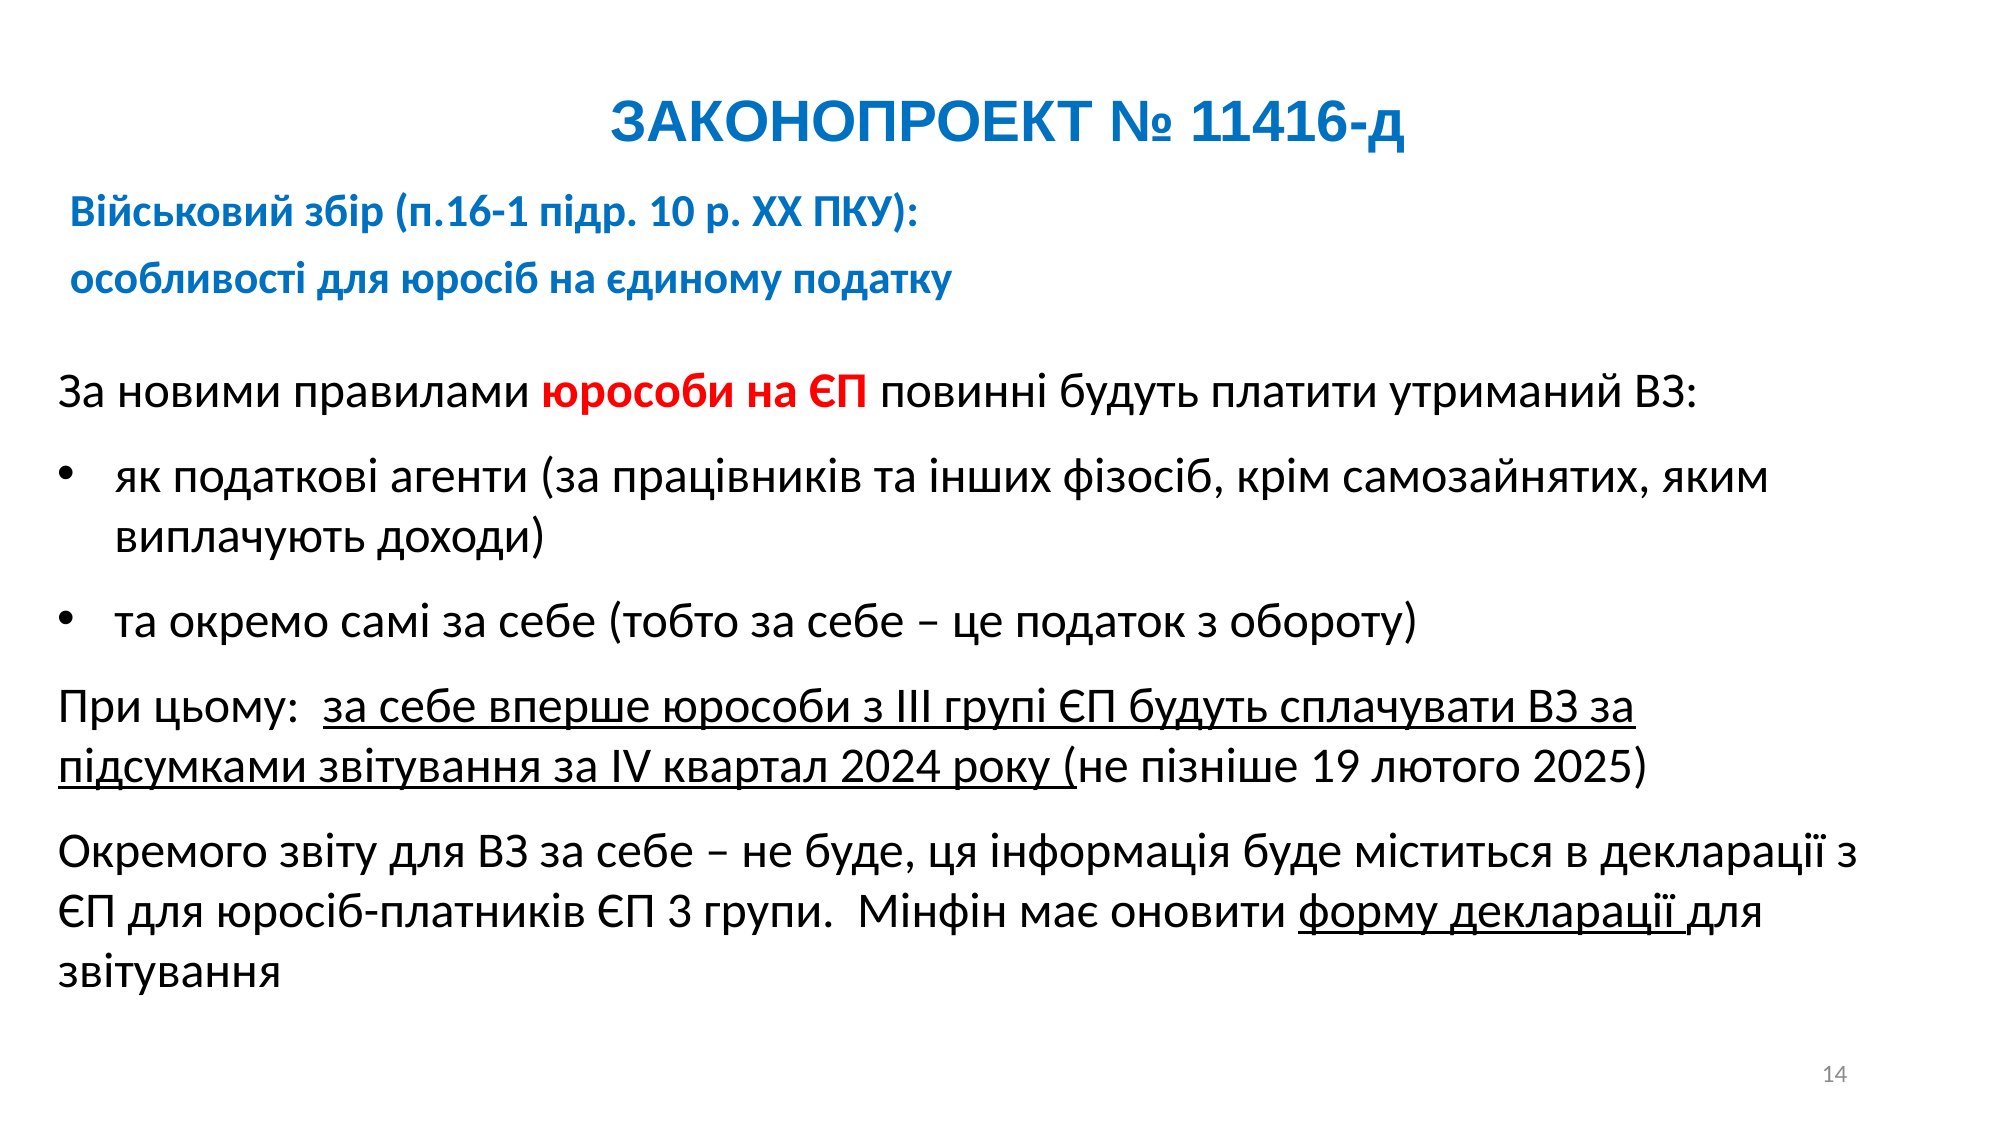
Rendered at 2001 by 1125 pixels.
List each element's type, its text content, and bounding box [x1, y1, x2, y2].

list Військовий збір (п.16-1 підр. 10 р. ХХ ПКУ): особливості для юросіб на єдиному податку [55, 172, 1871, 303]
text_box ЗАКОНОПРОЕКТ № 11416-д [0, 66, 2000, 168]
slide_number 14 [1412, 1042, 1863, 1103]
text_box За новими правилами юрособи на ЄП повинні будуть платити утриманий ВЗ: як податкові агенти (за працівників та інших фізосіб, крім самозайнятих, яким виплачують доходи) та окремо самі за себе (тобто за себе – це податок з обороту) При цьому: за себе вперше юрособи з ІІІ групі ЄП будуть сплачувати ВЗ за підсумками звітування за IV квартал 2024 року (не пізніше 19 лютого 2025) Окремого звіту для ВЗ за себе – не буде, ця інформація буде міститься в декларації з ЄП для юросіб-платників ЄП 3 групи. Мінфін має оновити форму декларації для звітування [43, 349, 1875, 1005]
